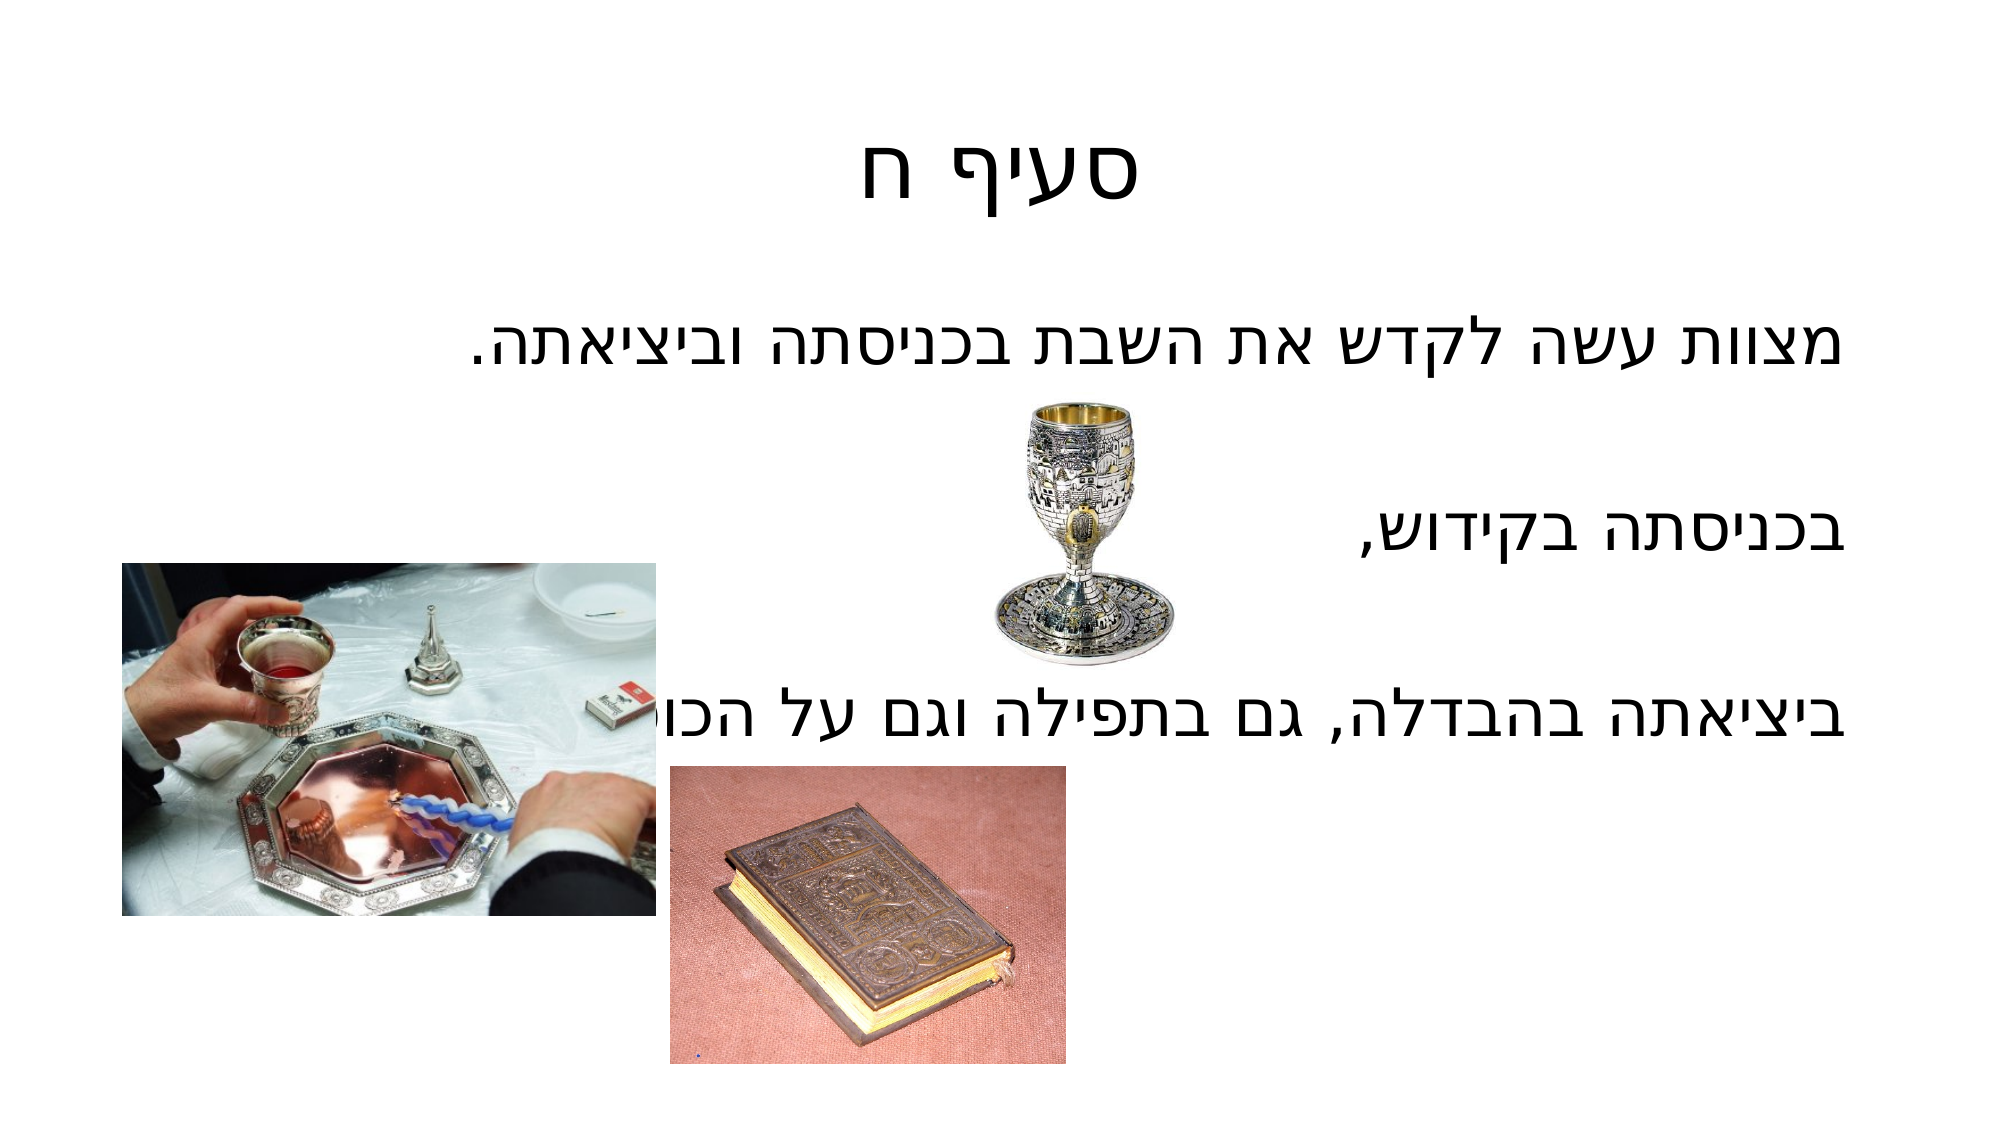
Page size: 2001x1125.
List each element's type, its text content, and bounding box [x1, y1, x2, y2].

picture [122, 563, 656, 916]
title סעיף ח [137, 59, 1863, 278]
list מצוות עשה לקדש את השבת בכניסתה וביציאתה. בכניסתה בקידוש, ביציאתה בהבדלה, גם בתפילה וגם על הכוס. [137, 299, 1863, 1014]
picture [984, 392, 1180, 674]
picture [670, 766, 1066, 1064]
